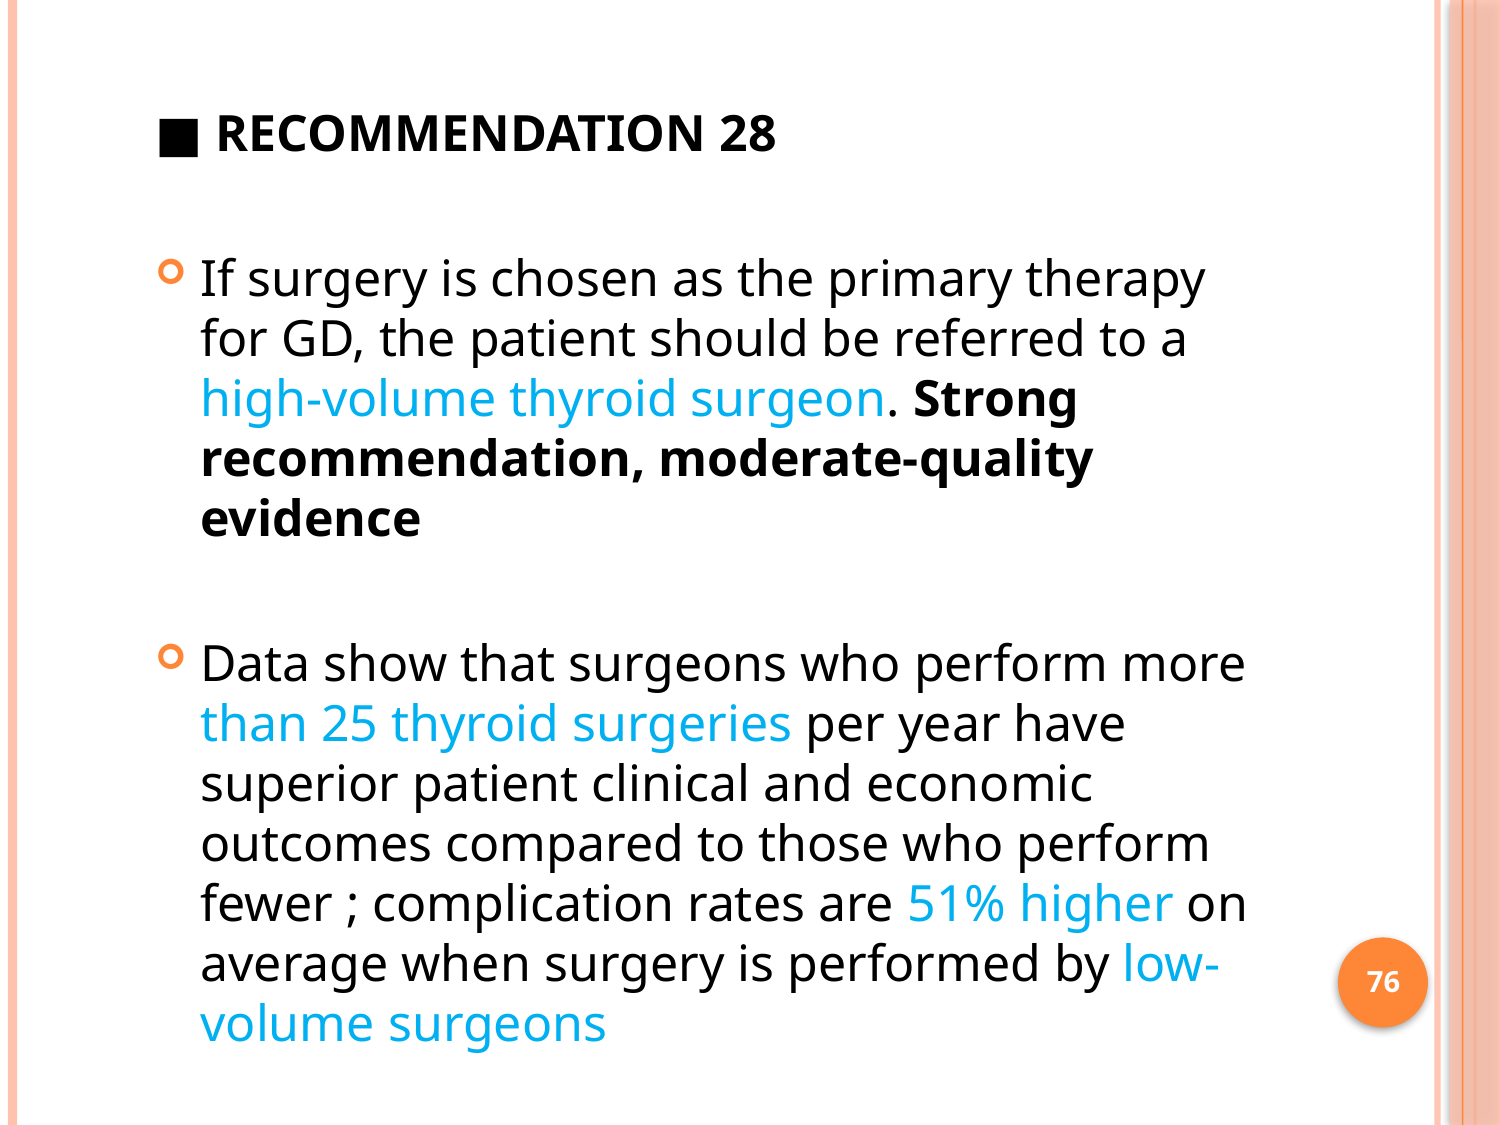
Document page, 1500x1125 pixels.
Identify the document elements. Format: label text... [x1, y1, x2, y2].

list ■ RECOMMENDATION 28 If surgery is chosen as the primary therapy for GD, the patient should be referred to a high-volume thyroid surgeon. Strong recommendation, moderate-quality evidence Data show that surgeons who perform more than 25 thyroid surgeries per year have superior patient clinical and economic outcomes compared to those who perform fewer ; complication rates are 51% higher on average when surgery is performed by low-volume surgeons [140, 93, 1300, 1062]
slide_number 76 [1333, 940, 1434, 1027]
